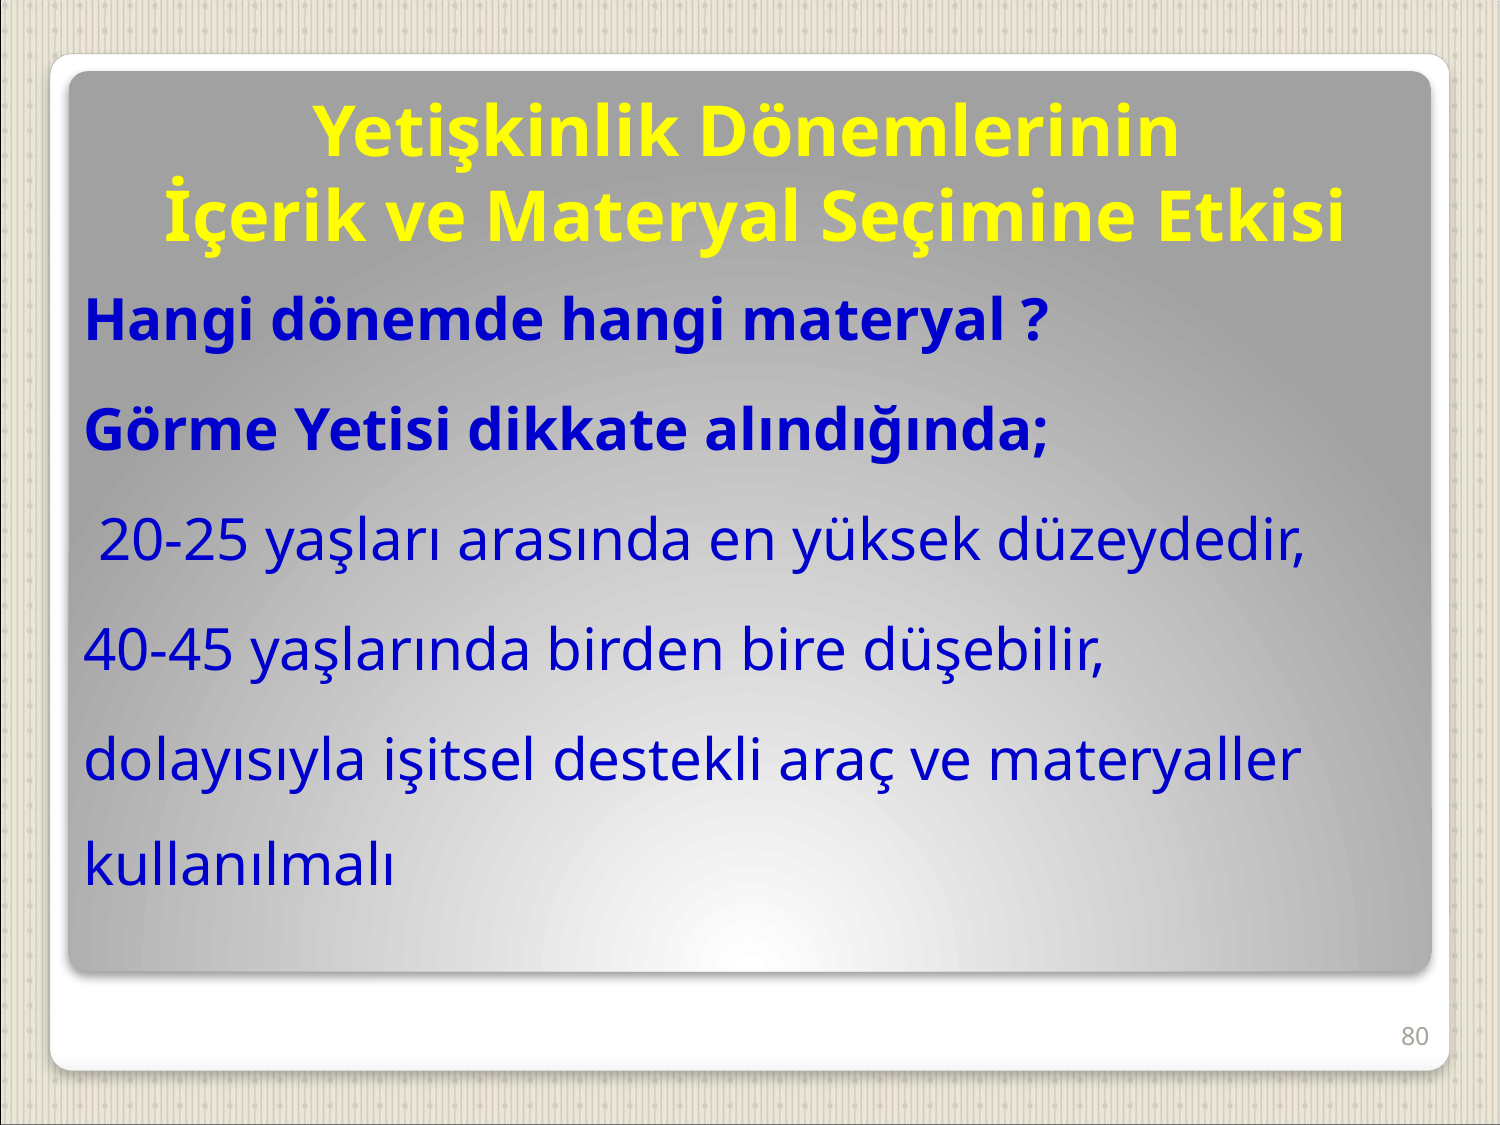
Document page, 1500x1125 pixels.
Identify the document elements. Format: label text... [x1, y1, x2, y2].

list Hangi dönemde hangi materyal ? Görme Yetisi dikkate alındığında; 20-25 yaşları arasında en yüksek düzeydedir, 40-45 yaşlarında birden bire düşebilir, dolayısıyla işitsel destekli araç ve materyaller kullanılmalı [52, 266, 1448, 988]
picture [0, 0, 1500, 1125]
title Yetişkinlik Dönemlerinin İçerik ve Materyal Seçimine Etkisi [100, 78, 1413, 263]
slide_number 80 [1369, 1002, 1445, 1063]
